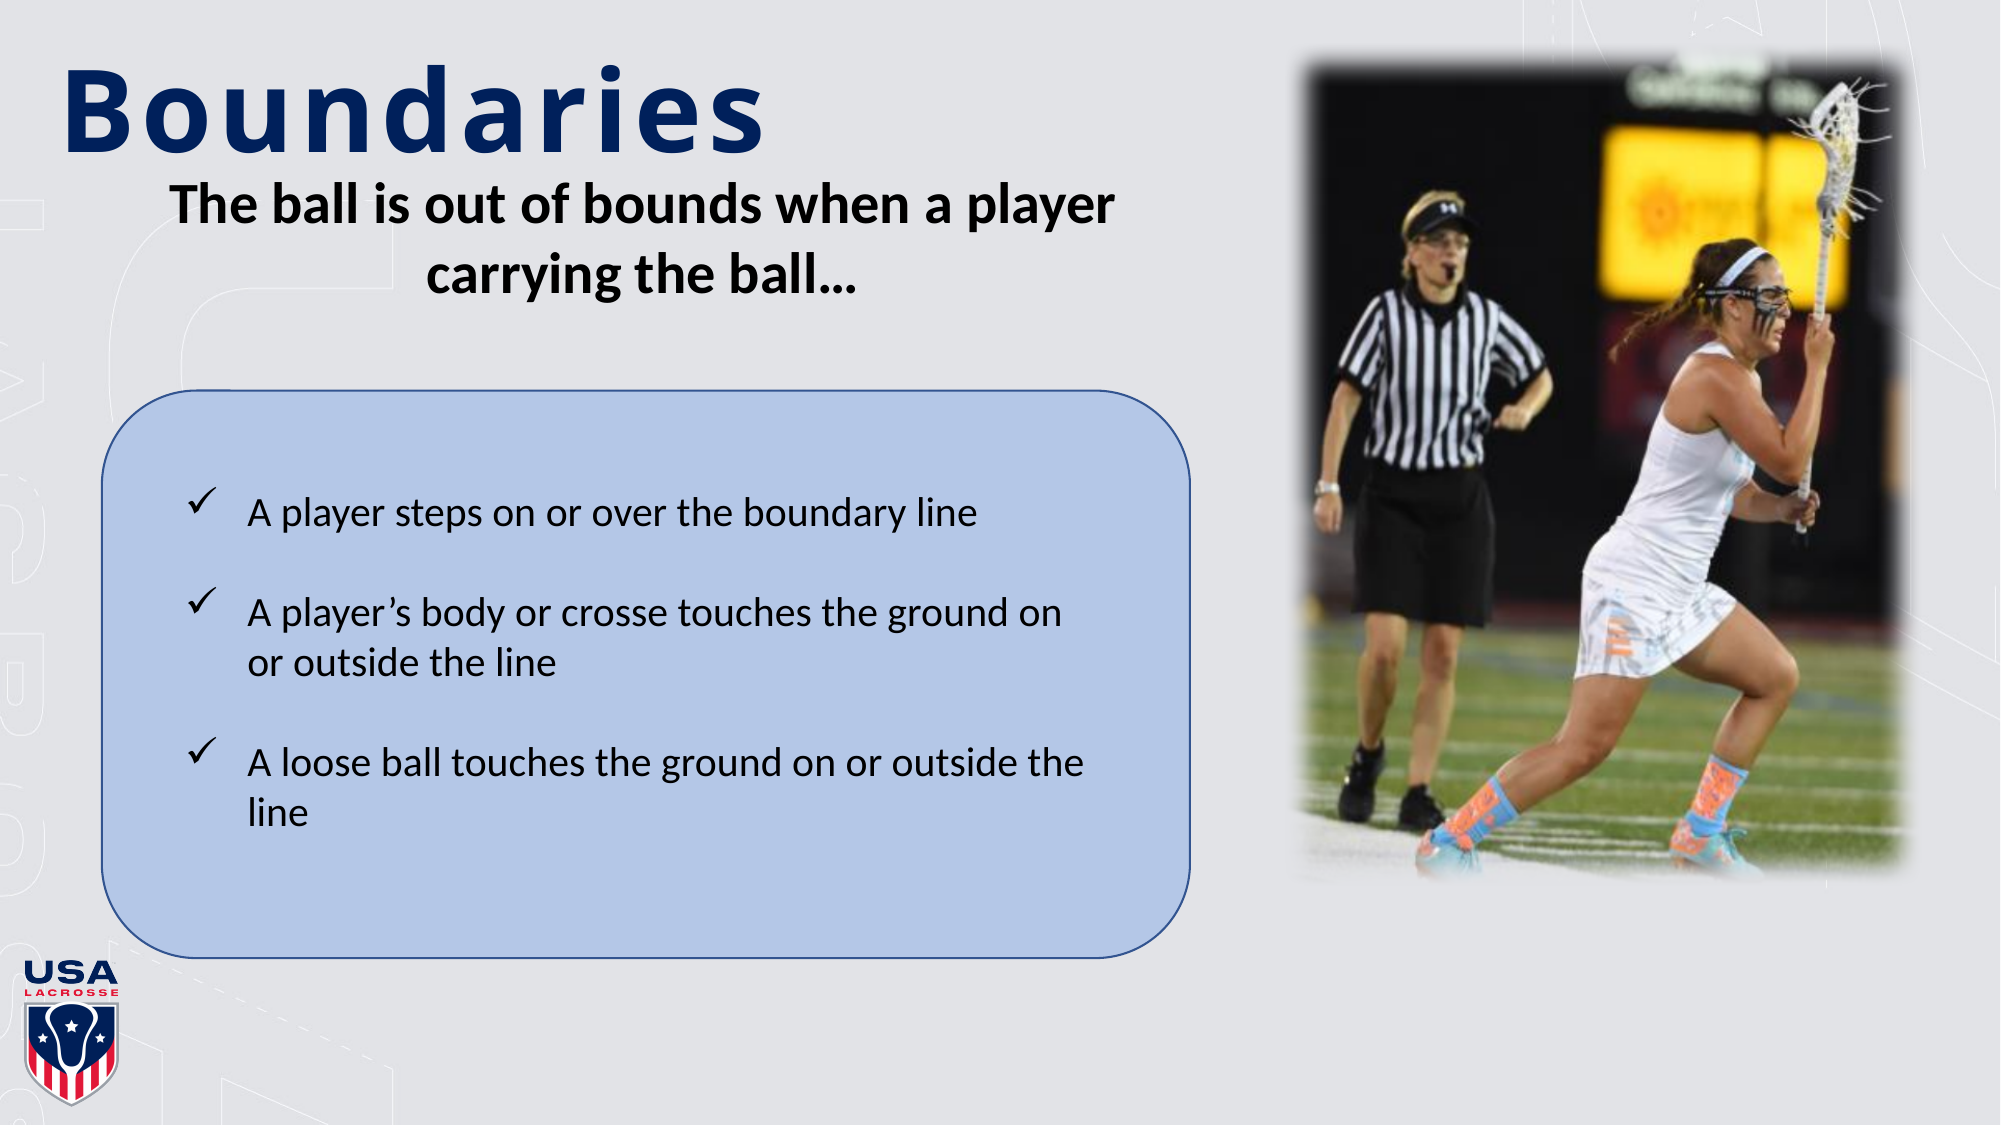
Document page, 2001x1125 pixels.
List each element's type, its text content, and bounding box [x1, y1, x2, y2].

text_box A player steps on or over the boundary line A player’s body or crosse touches the ground on or outside the line A loose ball touches the ground on or outside the line [170, 477, 1116, 963]
text_box [100, 389, 1191, 957]
picture [0, 0, 2001, 1125]
title Boundaries [43, 45, 1283, 171]
text_box The ball is out of bounds when a player carrying the ball… [64, 171, 1222, 313]
